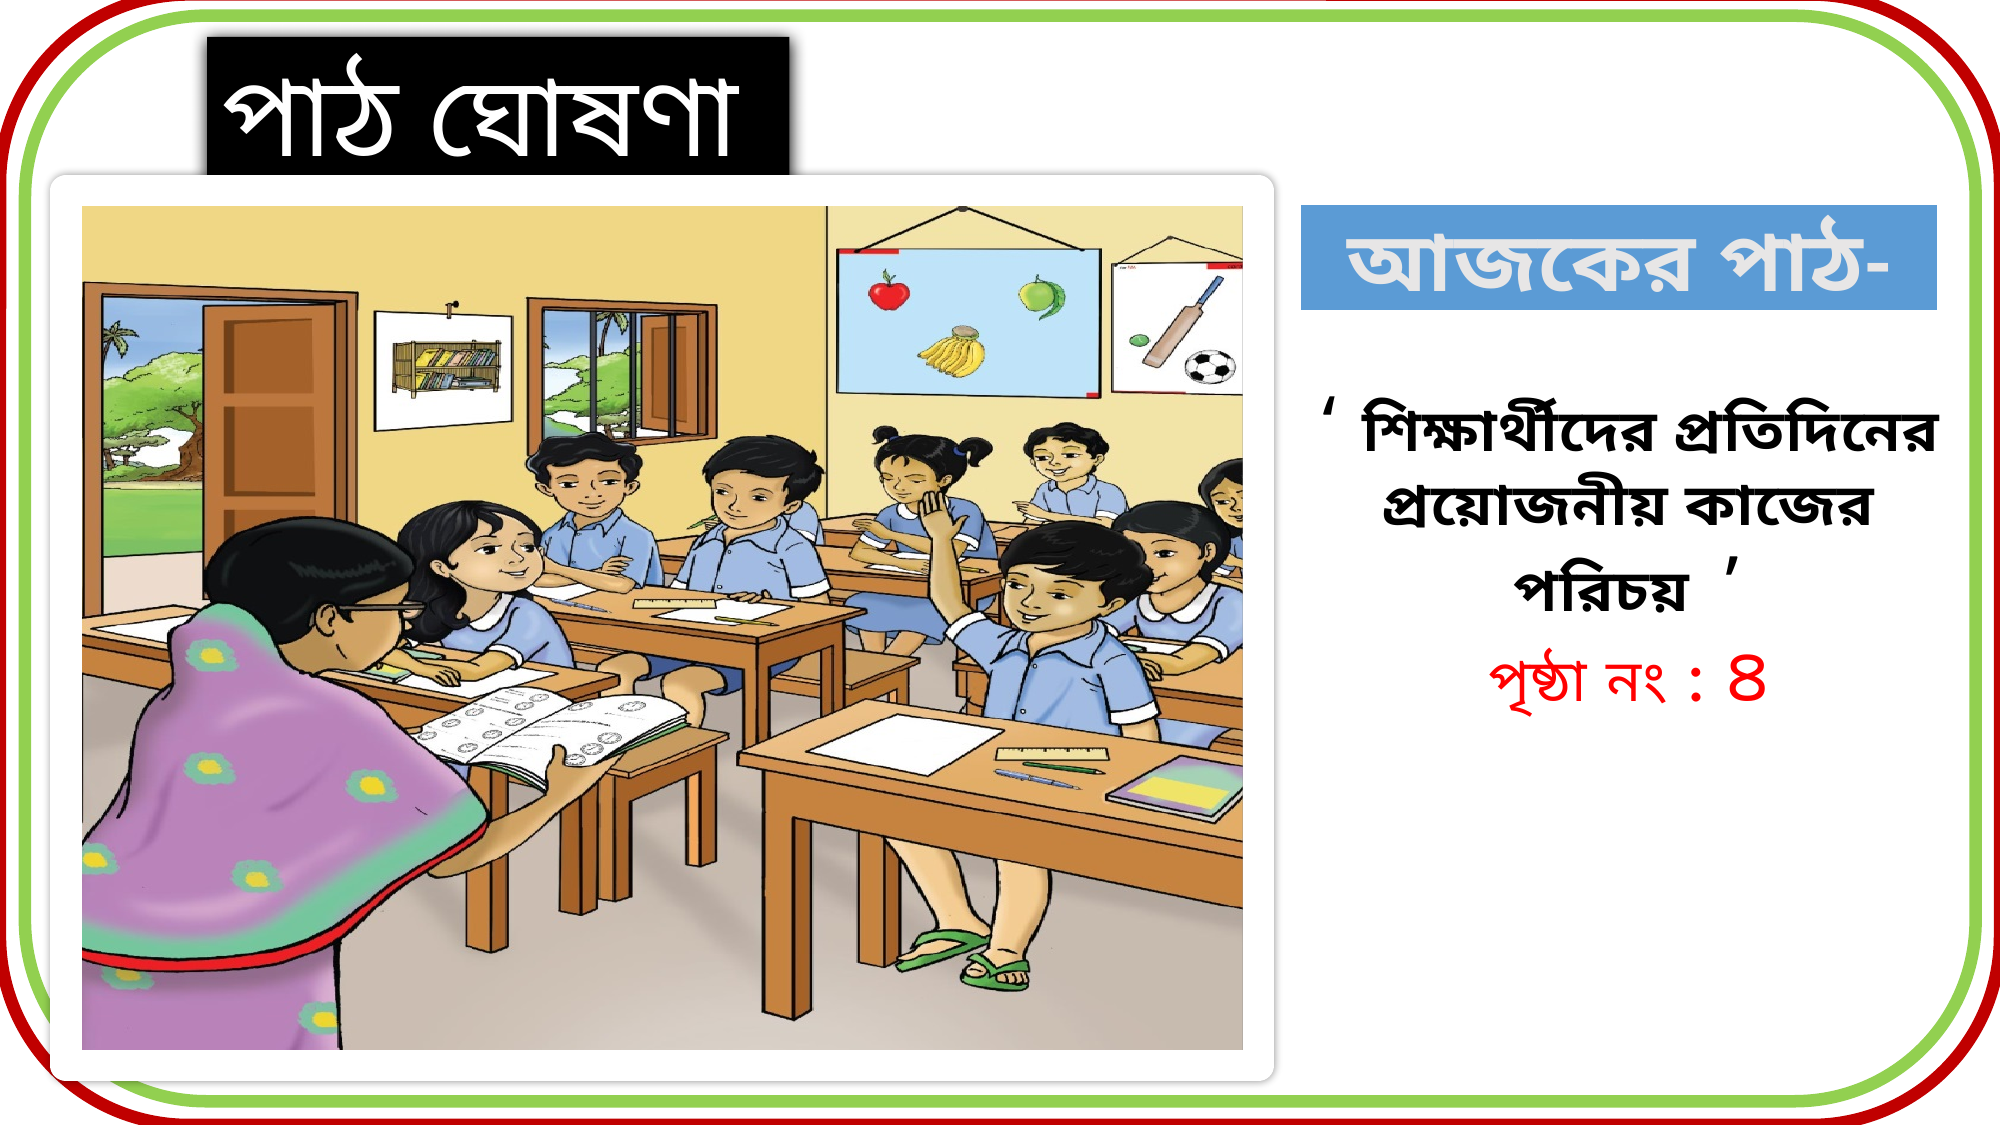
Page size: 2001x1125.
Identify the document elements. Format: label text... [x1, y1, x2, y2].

text_box [24, 15, 1977, 1102]
picture [81, 206, 1243, 1050]
text_box [0, 0, 2000, 1125]
text_box ‘ শিক্ষার্থীদের প্রতিদিনের প্রয়োজনীয় কাজের পরিচয় ’ পৃষ্ঠা নং : ৪ [1283, 369, 1975, 725]
text_box পাঠ ঘোষণা [207, 36, 790, 169]
text_box আজকের পাঠ- [1295, 199, 1944, 317]
